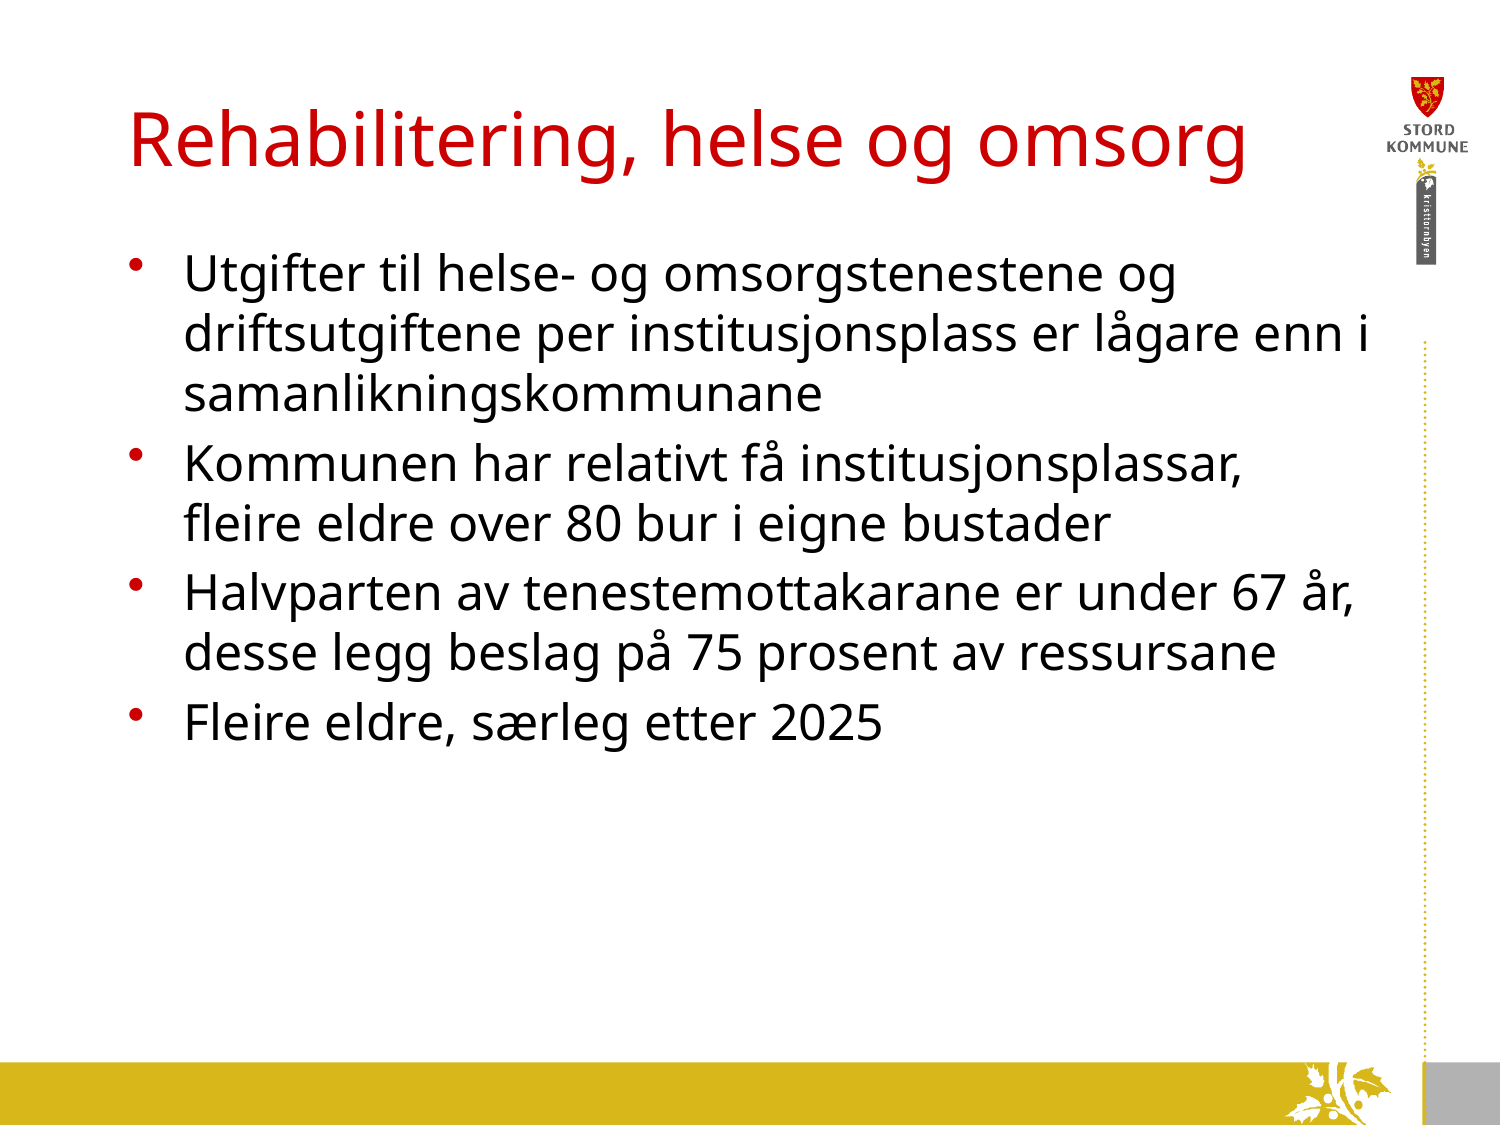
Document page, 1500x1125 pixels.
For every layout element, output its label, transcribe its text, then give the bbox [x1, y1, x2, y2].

title Rehabilitering, helse og omsorg [112, 42, 1388, 231]
list Utgifter til helse- og omsorgstenestene og driftsutgiftene per institusjonsplass er lågare enn i samanlikningskommunane Kommunen har relativt få institusjonsplassar, fleire eldre over 80 bur i eigne bustader Halvparten av tenestemottakarane er under 67 år, desse legg beslag på 75 prosent av ressursane Fleire eldre, særleg etter 2025 [112, 233, 1388, 909]
